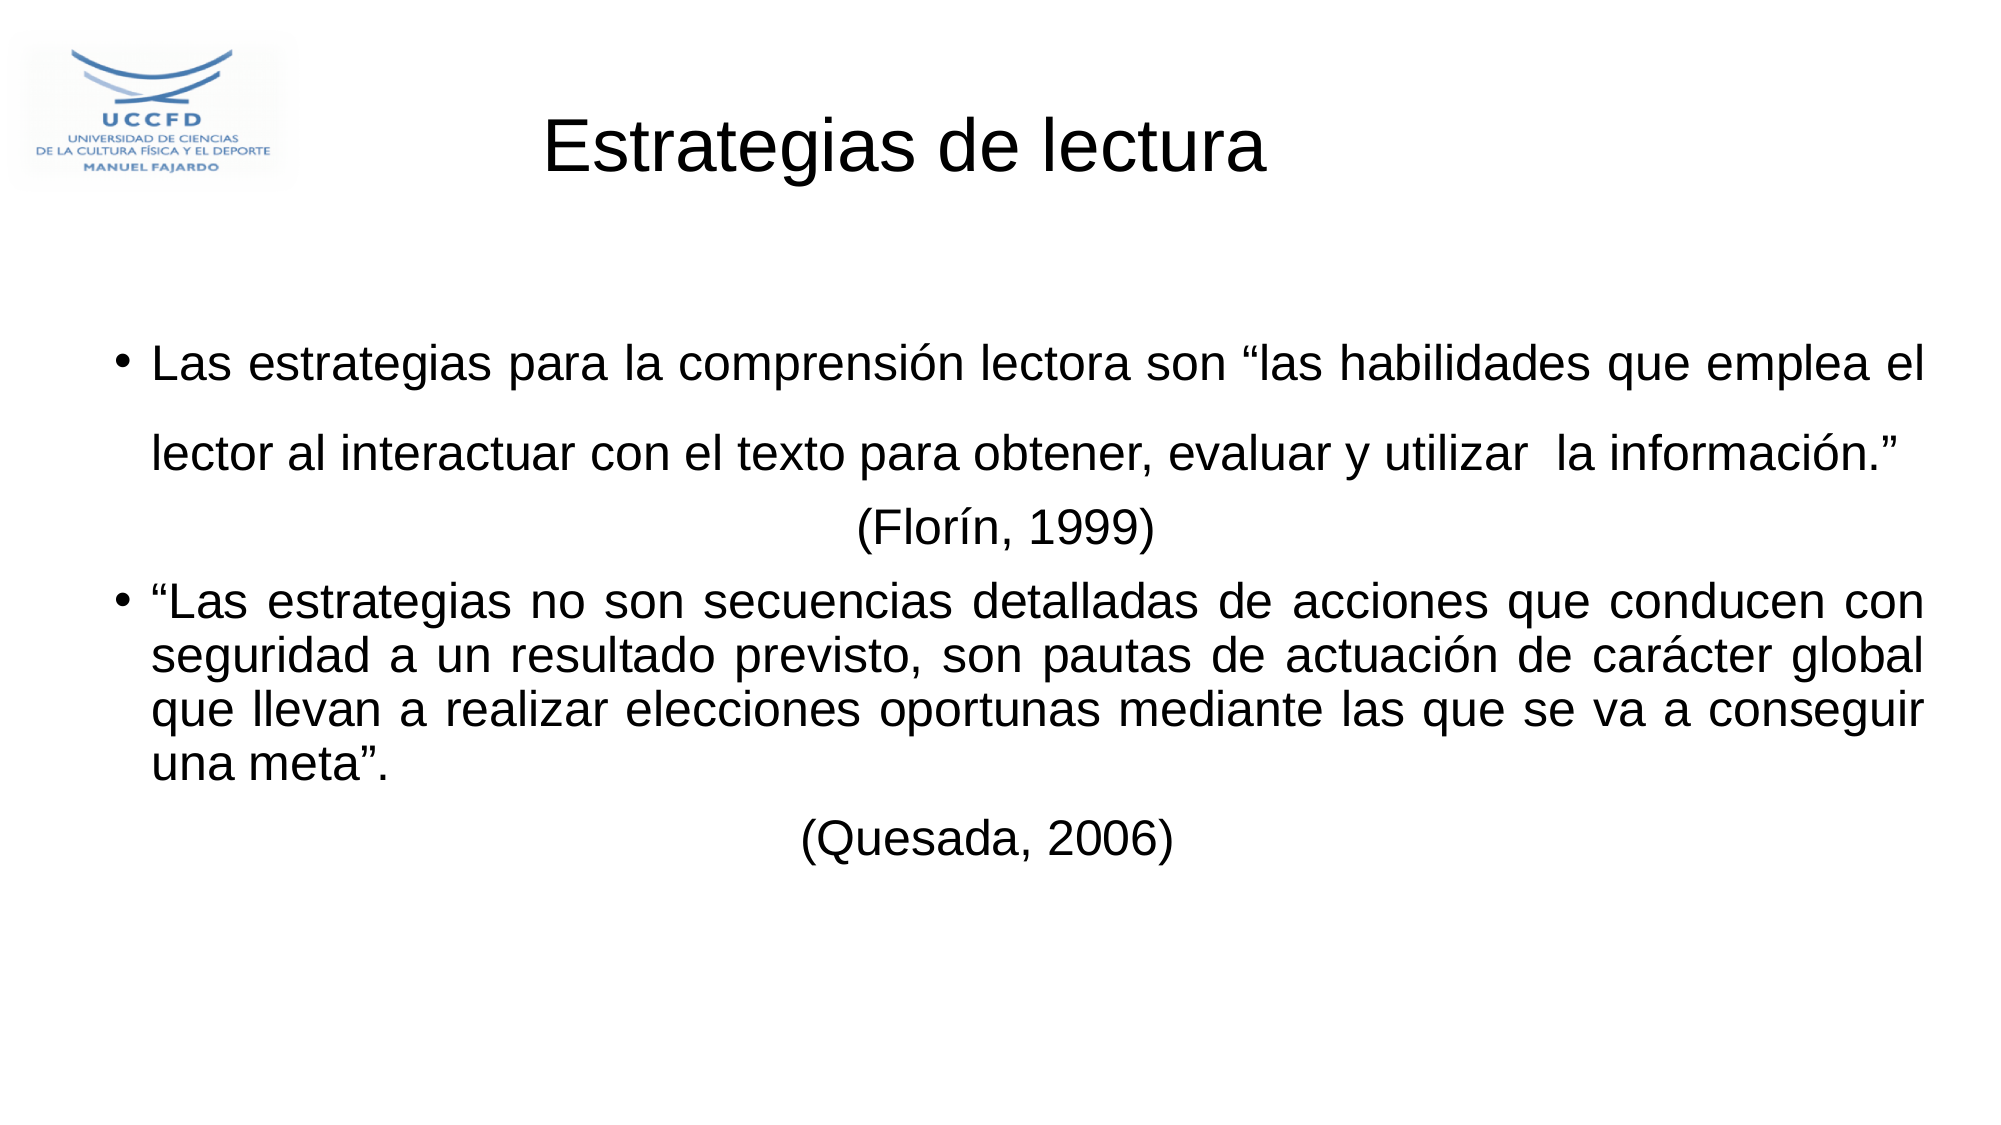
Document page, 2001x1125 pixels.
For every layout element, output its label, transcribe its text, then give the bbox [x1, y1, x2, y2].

title Estrategias de lectura [527, 101, 1605, 194]
picture [5, 28, 301, 194]
list Las estrategias para la comprensión lectora son “las habilidades que emplea el lector al interactuar con el texto para obtener, evaluar y utilizar la información.” (Florín, 1999) “Las estrategias no son secuencias detalladas de acciones que conducen con seguridad a un resultado previsto, son pautas de actuación de carácter global que llevan a realizar elecciones oportunas mediante las que se va a conseguir una meta”. (Quesada, 2006) [99, 292, 1941, 1007]
